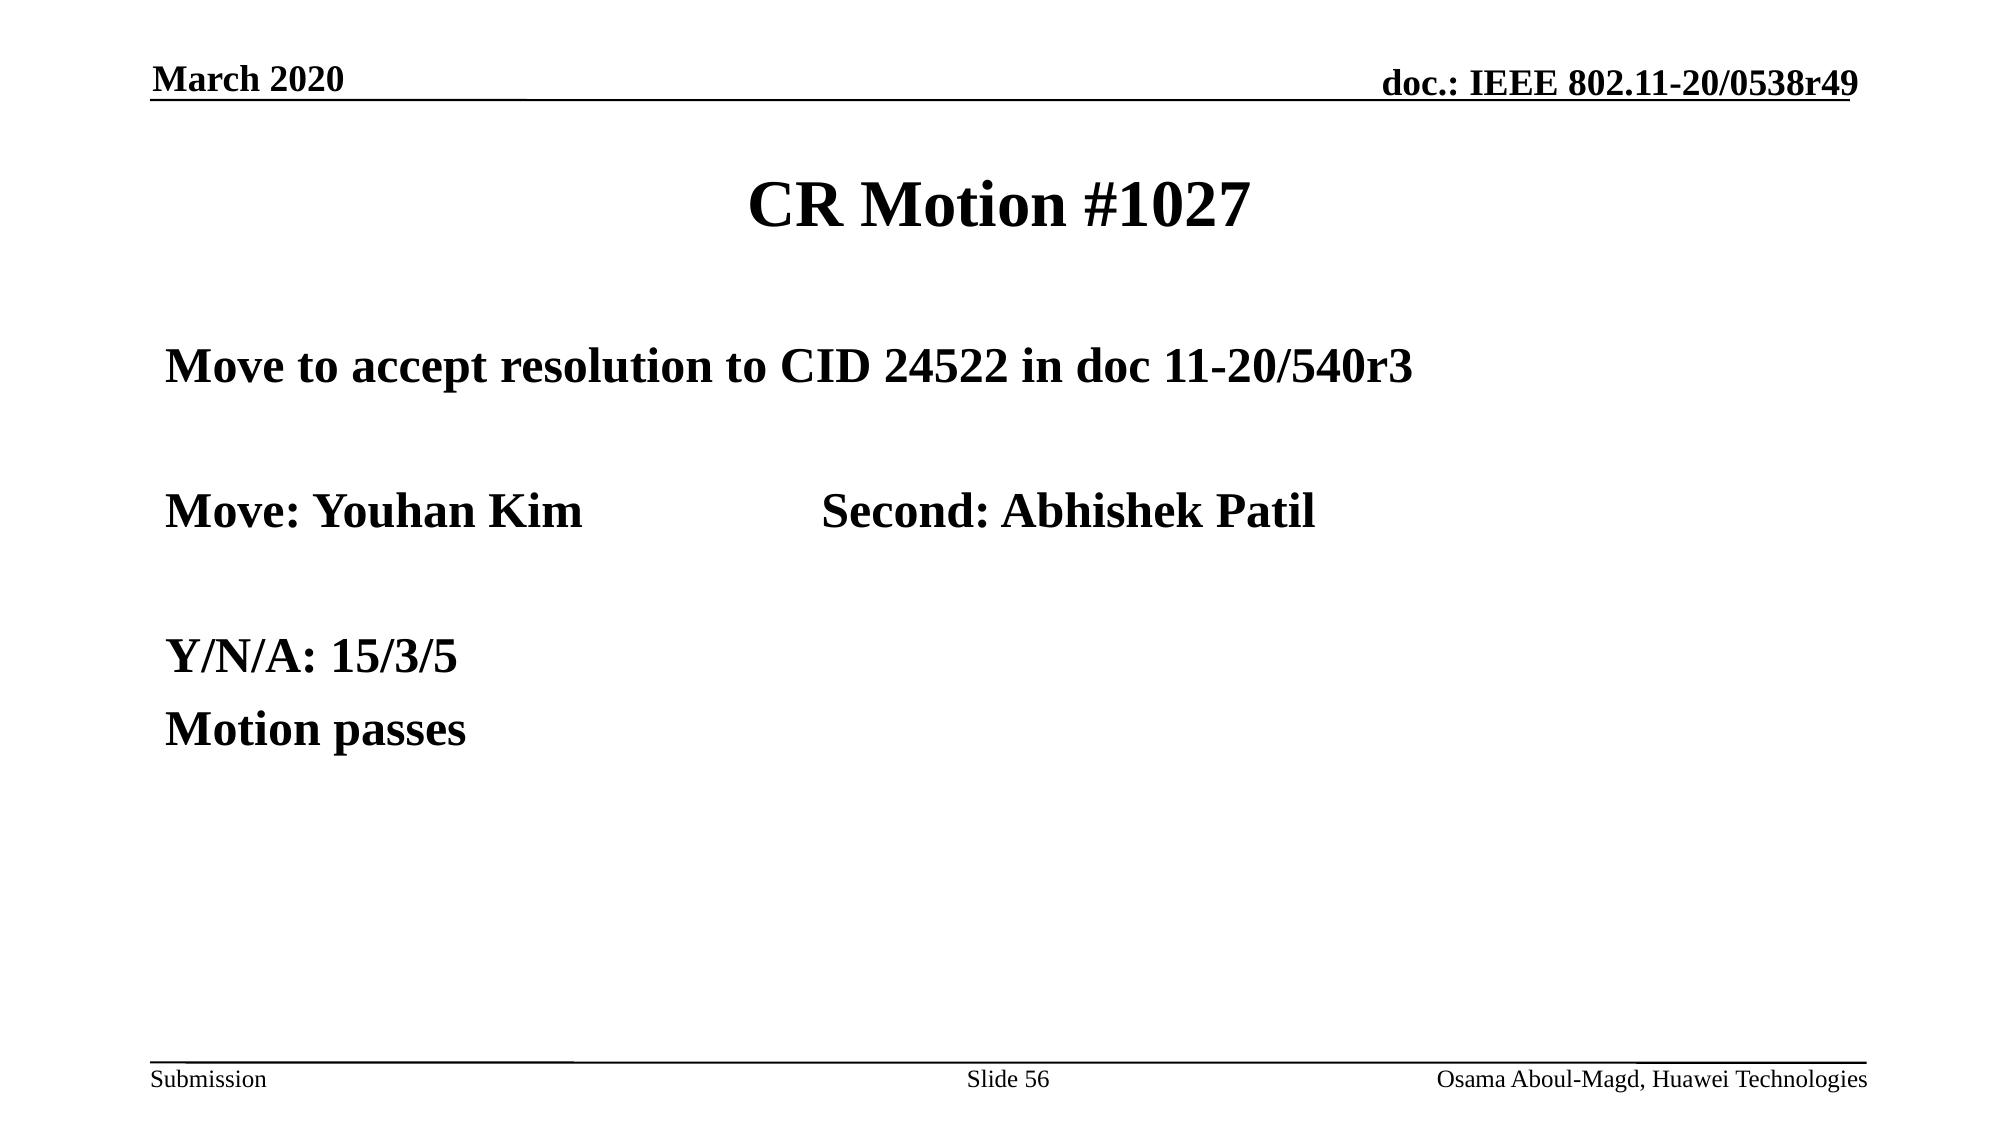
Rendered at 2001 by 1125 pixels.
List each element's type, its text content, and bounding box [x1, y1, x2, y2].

footer Osama Aboul-Magd, Huawei Technologies [1171, 1061, 1869, 1093]
slide_number Slide 56 [950, 1061, 1067, 1123]
title CR Motion #1027 [149, 112, 1850, 288]
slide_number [152, 54, 563, 100]
list Move to accept resolution to CID 24522 in doc 11-20/540r3 Move: Youhan Kim Second: Abhishek Patil Y/N/A: 15/3/5 Motion passes [149, 324, 1850, 1000]
